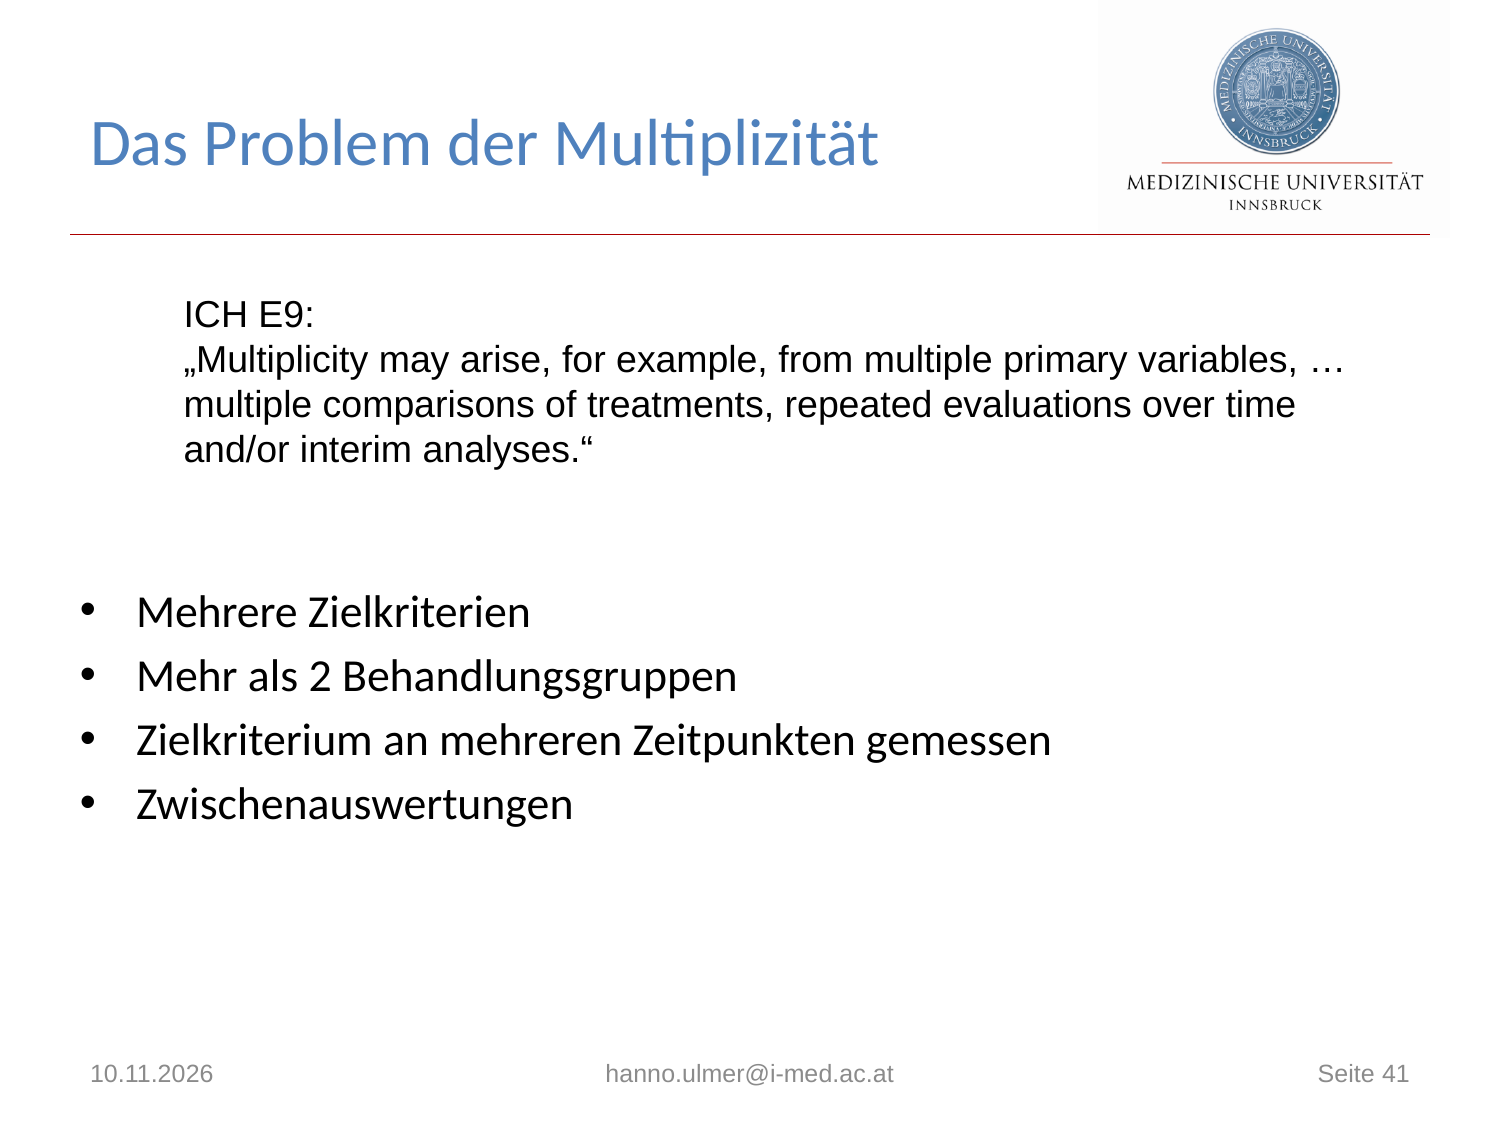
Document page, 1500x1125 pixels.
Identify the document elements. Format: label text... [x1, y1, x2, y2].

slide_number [75, 1042, 425, 1103]
list Mehrere Zielkriterien Mehr als 2 Behandlungsgruppen Zielkriterium an mehreren Zeitpunkten gemessen Zwischenauswertungen [64, 574, 1415, 905]
text_box ICH E9: „Multiplicity may arise, for example, from multiple primary variables, … multiple comparisons of treatments, repeated evaluations over time and/or interim analyses.“ [168, 282, 1373, 477]
picture [1098, 0, 1450, 238]
footer hanno.ulmer@i-med.ac.at [512, 1042, 988, 1103]
title Das Problem der Multiplizität [75, 45, 1090, 233]
slide_number Seite 41 [1074, 1042, 1425, 1103]
